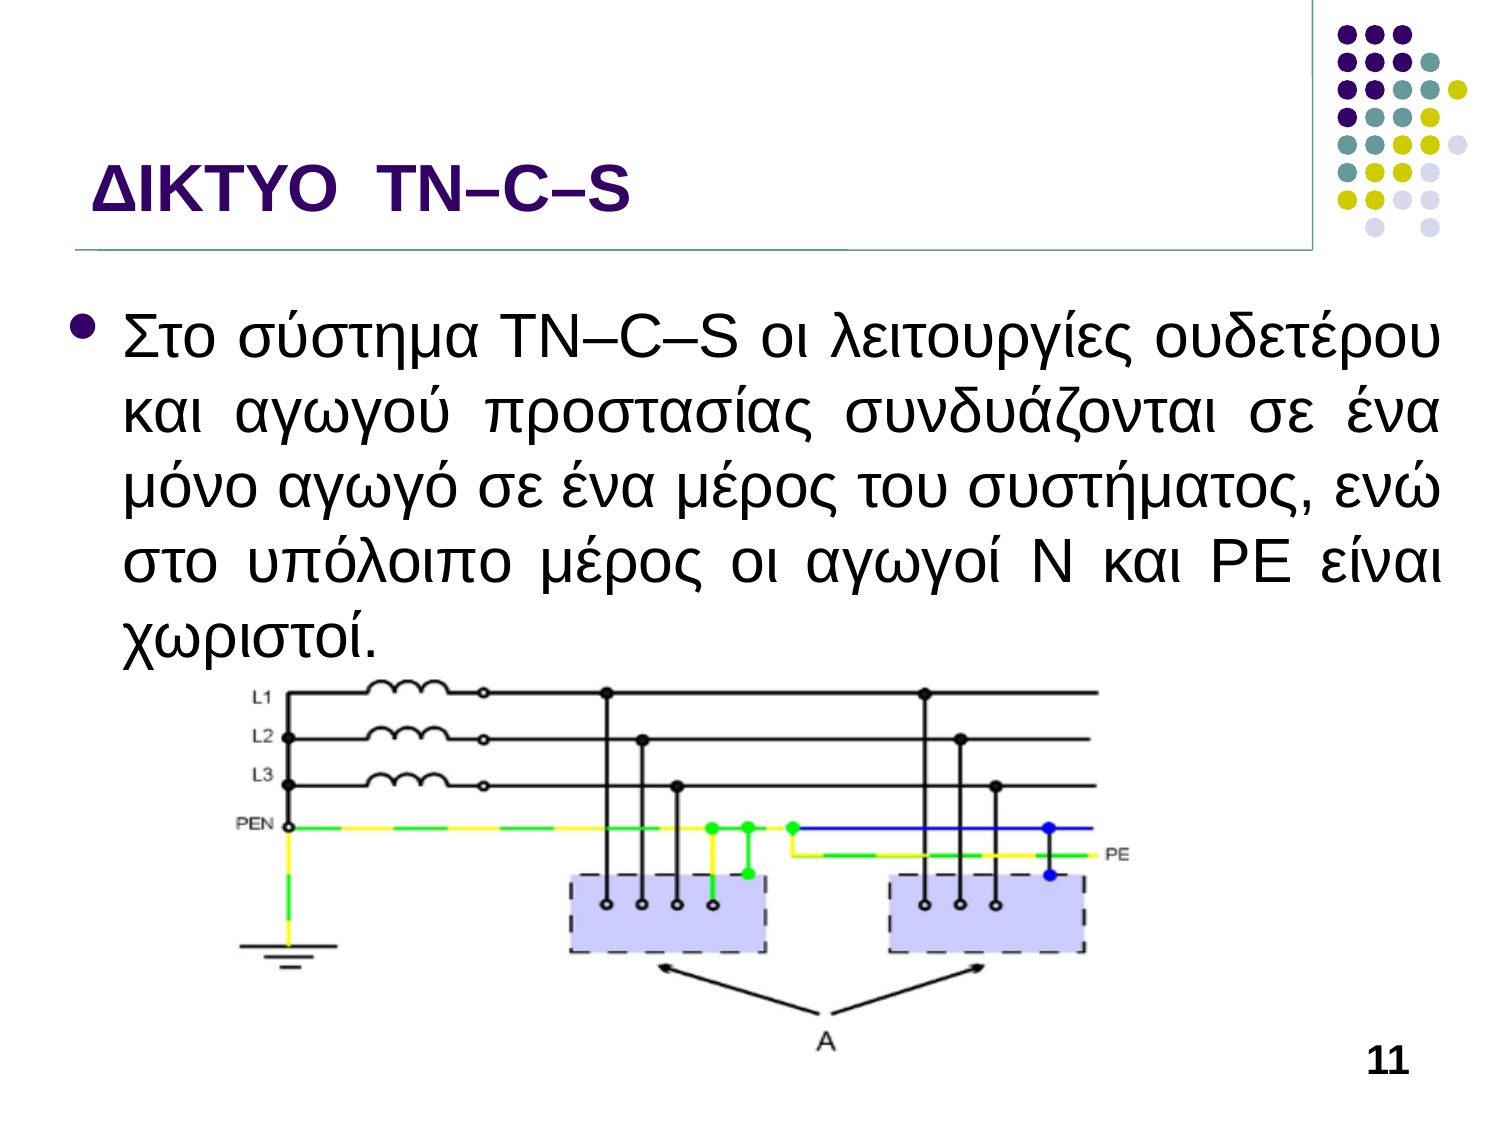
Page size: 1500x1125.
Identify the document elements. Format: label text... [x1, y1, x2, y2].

text_box Στο σύστημα ΤΝ–C–S οι λειτουργίες ουδετέρου και αγωγού προστασίας συνδυάζονται σε ένα μόνο αγωγό σε ένα μέρος του συστήματος, ενώ στο υπόλοιπο μέρος οι αγωγοί N και PE είναι χωριστοί. [51, 287, 1459, 1012]
title ΔΙΚΤΥΟ ΤΝ–C–S [75, 20, 1313, 233]
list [159, 675, 1294, 1071]
slide_number 11 [1074, 1025, 1425, 1100]
